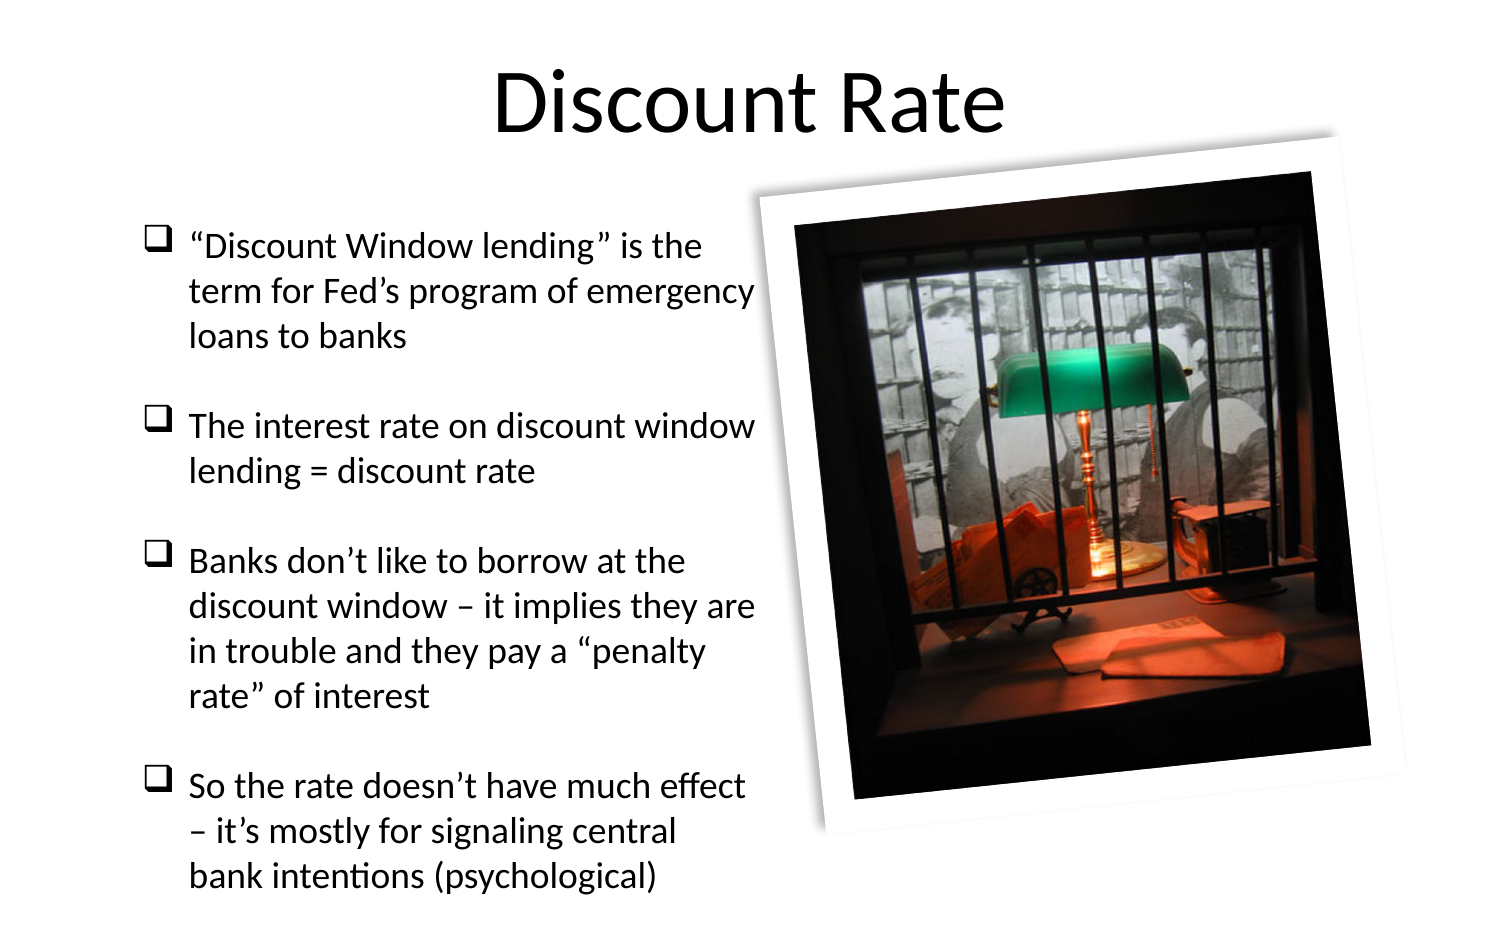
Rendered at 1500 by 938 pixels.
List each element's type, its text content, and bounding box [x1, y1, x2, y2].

picture [795, 171, 1371, 799]
text_box “Discount Window lending” is the term for Fed’s program of emergency loans to banks The interest rate on discount window lending = discount rate Banks don’t like to borrow at the discount window – it implies they are in trouble and they pay a “penalty rate” of interest So the rate doesn’t have much effect – it’s mostly for signaling central bank intentions (psychological) [127, 214, 773, 904]
title Discount Rate [112, 0, 1388, 197]
